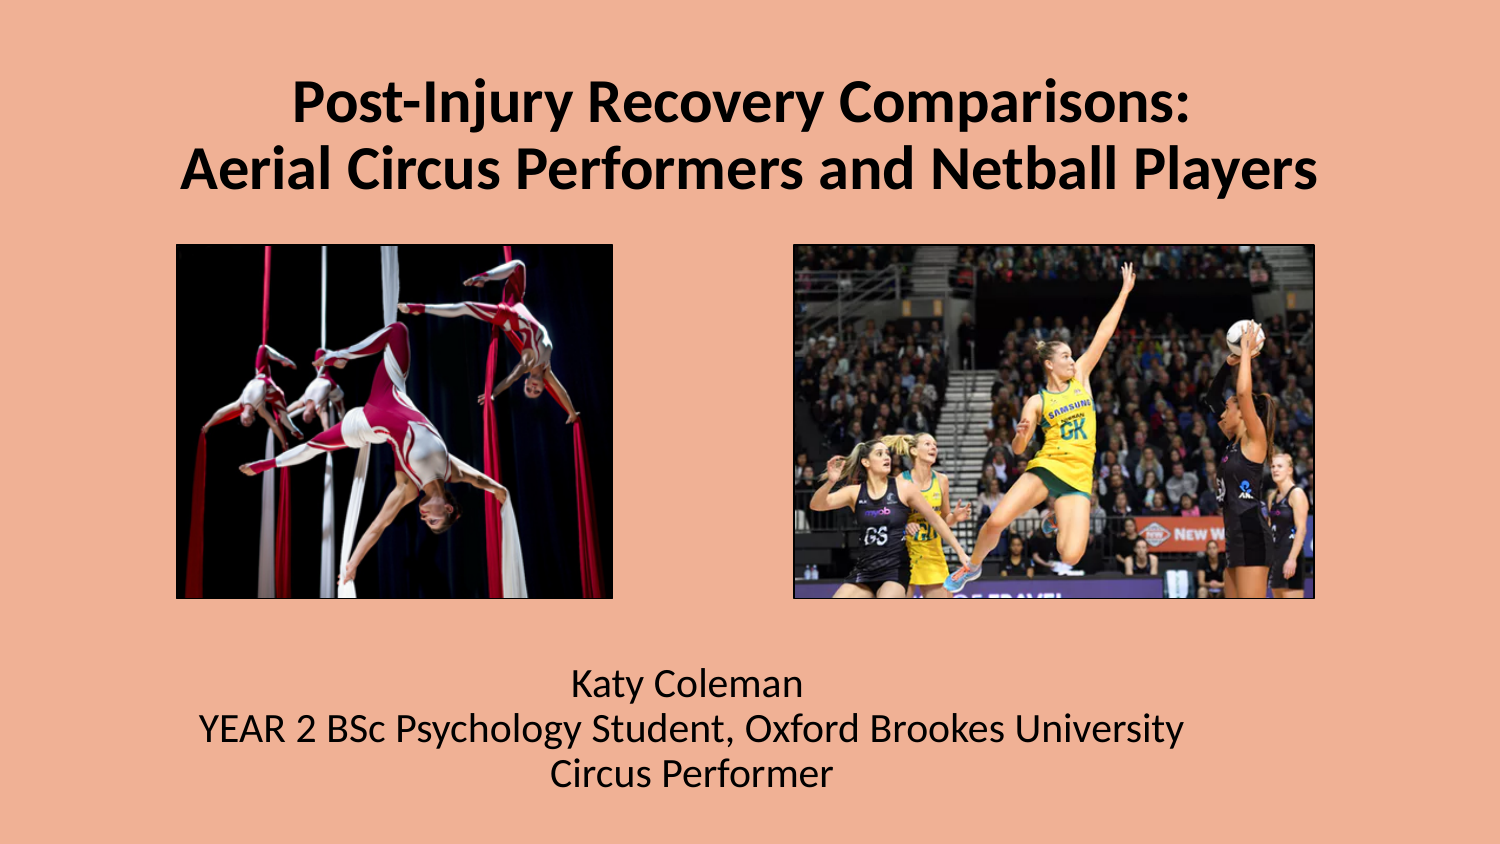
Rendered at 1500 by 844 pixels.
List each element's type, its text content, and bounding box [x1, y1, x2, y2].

picture [794, 245, 1314, 598]
title Post-Injury Recovery Comparisons: Aerial Circus Performers and Netball Players [51, 53, 1449, 578]
list Katy Coleman YEAR 2 BSc Psychology Student, Oxford Brookes University Circus Performer [66, 646, 1319, 822]
picture [177, 245, 612, 598]
